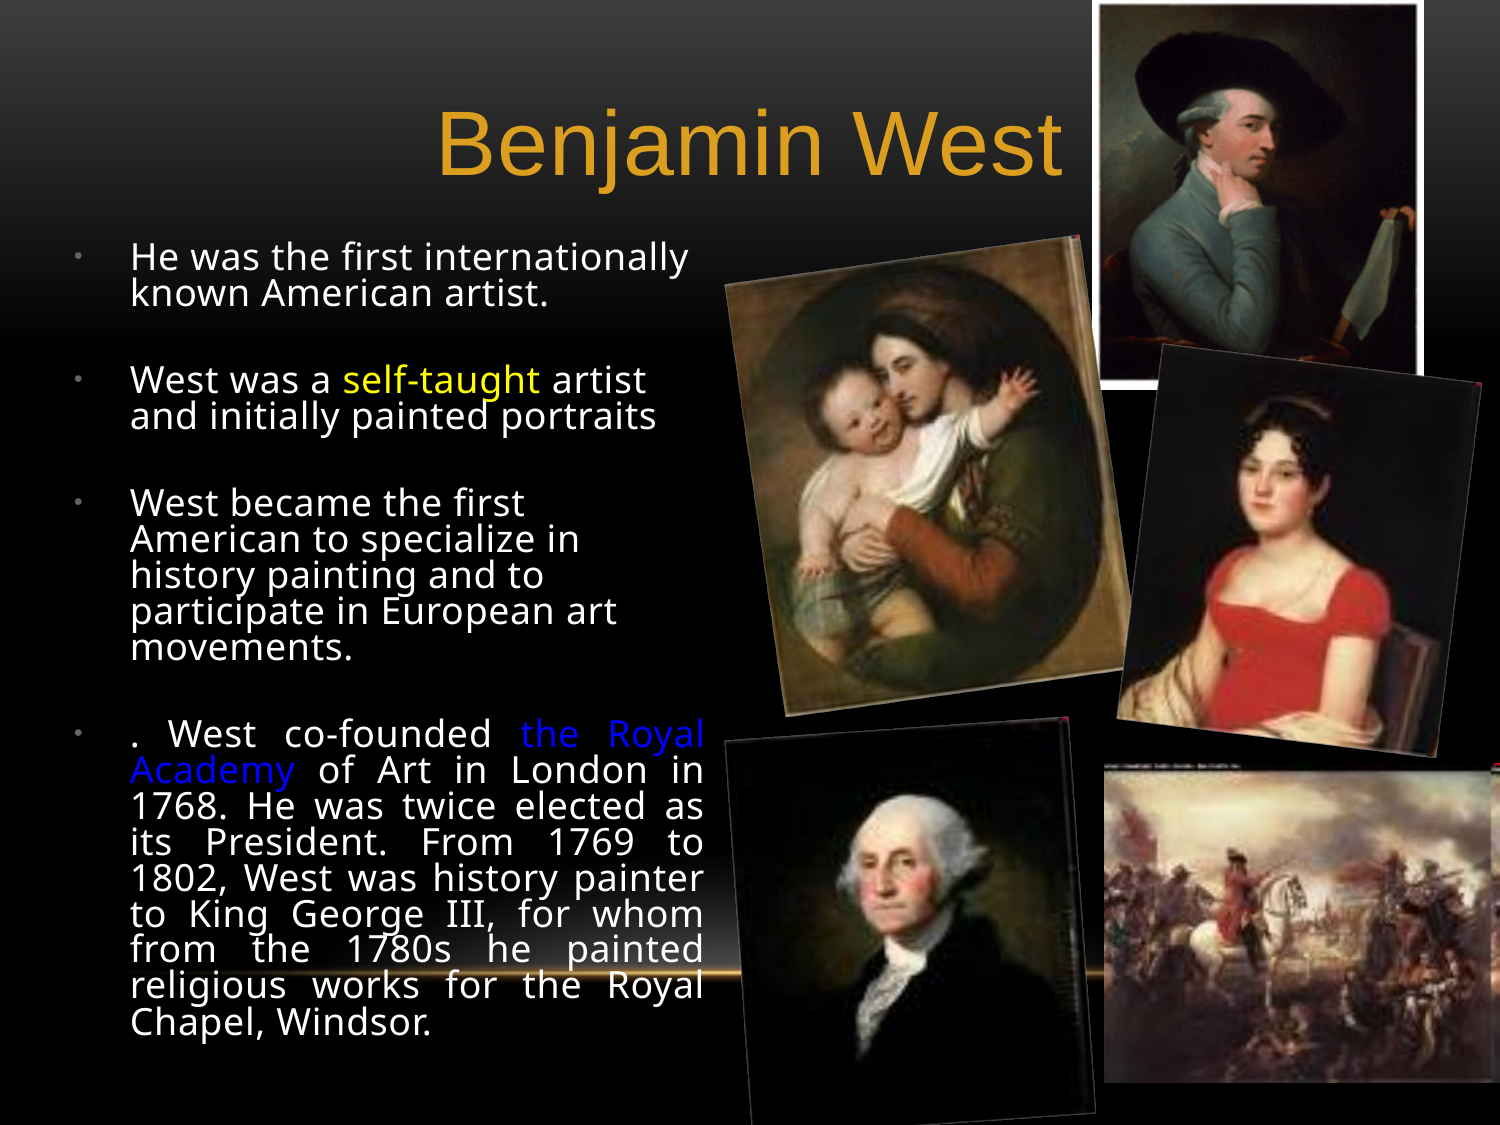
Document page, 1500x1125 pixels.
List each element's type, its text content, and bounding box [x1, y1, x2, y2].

list He was the first internationally known American artist. West was a self-taught artist and initially painted portraits West became the first American to specialize in history painting and to participate in European art movements. . West co-founded the Royal Academy of Art in London in 1768. He was twice elected as its President. From 1769 to 1802, West was history painter to King George III, for whom from the 1780s he painted religious works for the Royal Chapel, Windsor. [58, 234, 721, 1083]
title Benjamin West [75, 45, 1086, 233]
picture [0, 0, 1500, 1125]
